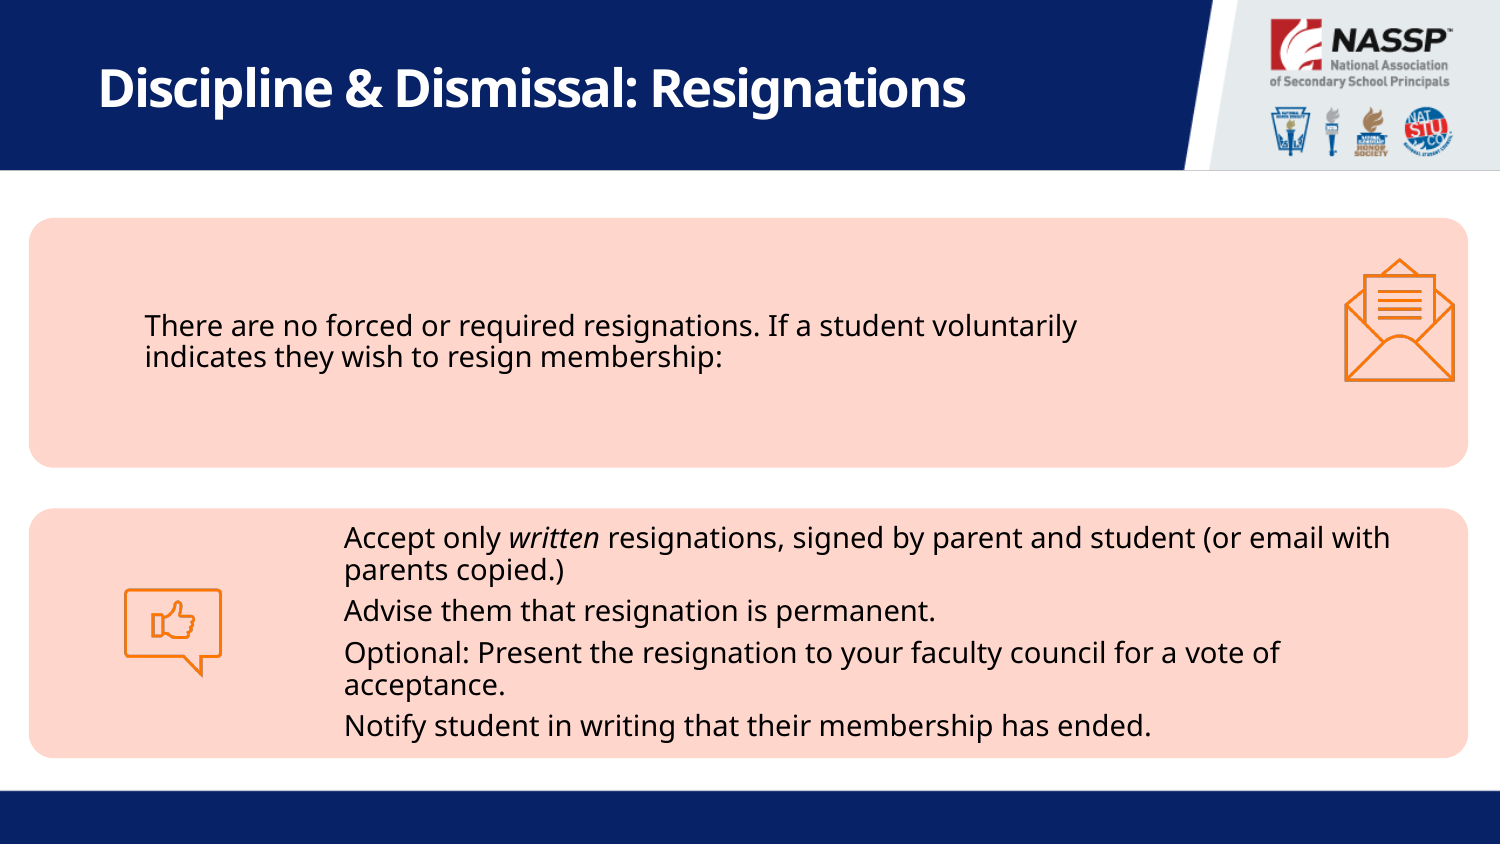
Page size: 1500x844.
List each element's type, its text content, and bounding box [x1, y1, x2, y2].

picture [0, 0, 1500, 844]
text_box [28, 216, 1469, 760]
title Discipline & Dismissal: Resignations [82, 38, 1161, 144]
